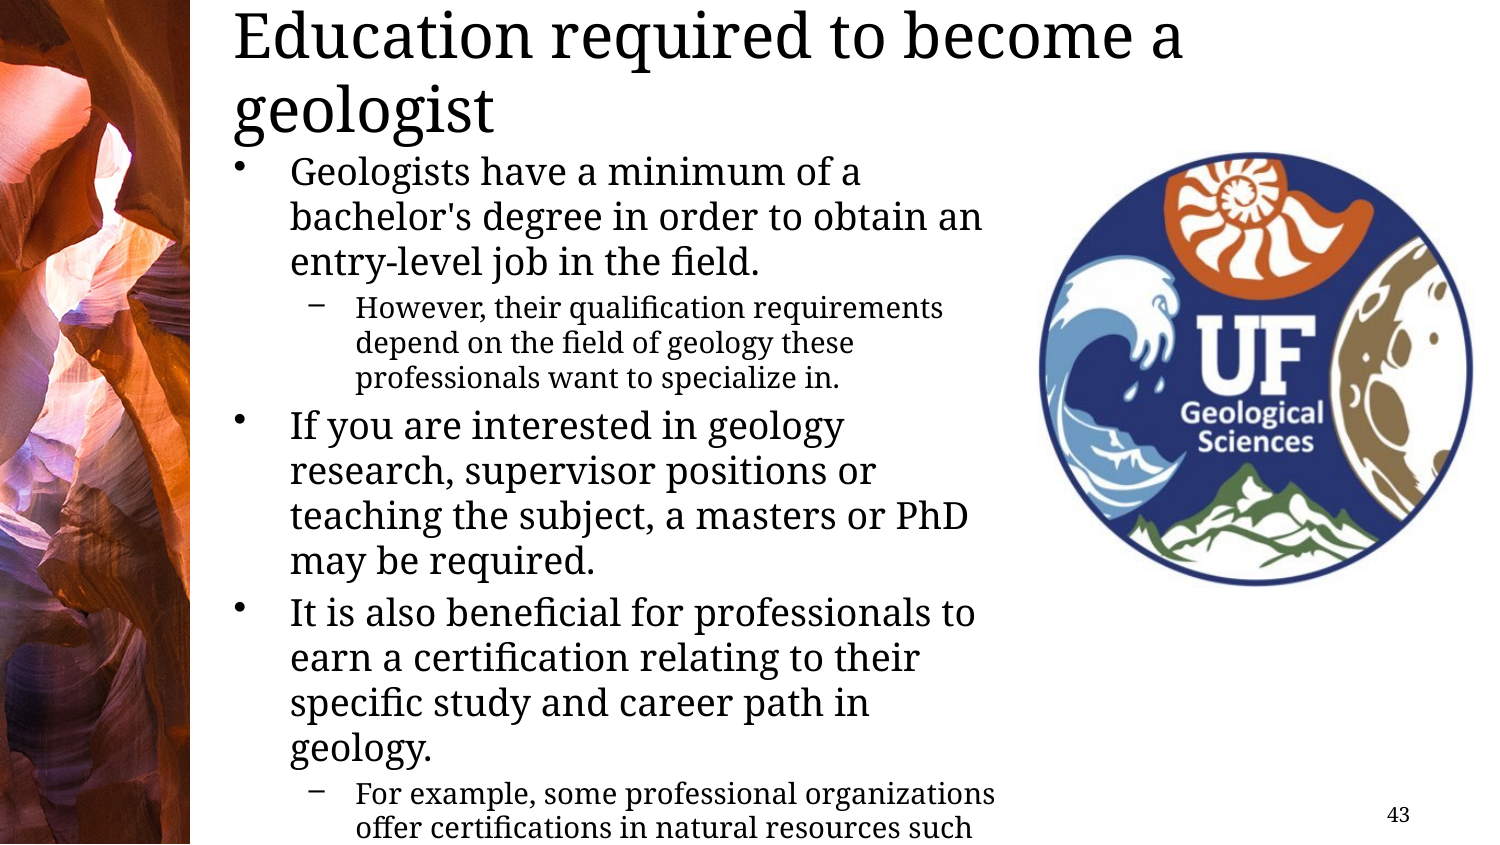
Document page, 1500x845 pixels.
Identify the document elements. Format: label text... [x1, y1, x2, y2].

list Geologists have a minimum of a bachelor's degree in order to obtain an entry-level job in the field. However, their qualification requirements depend on the field of geology these professionals want to specialize in. If you are interested in geology research, supervisor positions or teaching the subject, a masters or PhD may be required. It is also beneficial for professionals to earn a certification relating to their specific study and career path in geology. For example, some professional organizations offer certifications in natural resources such as coal or petroleum. [218, 140, 1022, 844]
title Education required to become a geologist [218, 0, 1423, 141]
picture [0, 0, 218, 844]
picture [1022, 0, 1500, 844]
slide_number 43 [1074, 794, 1425, 828]
